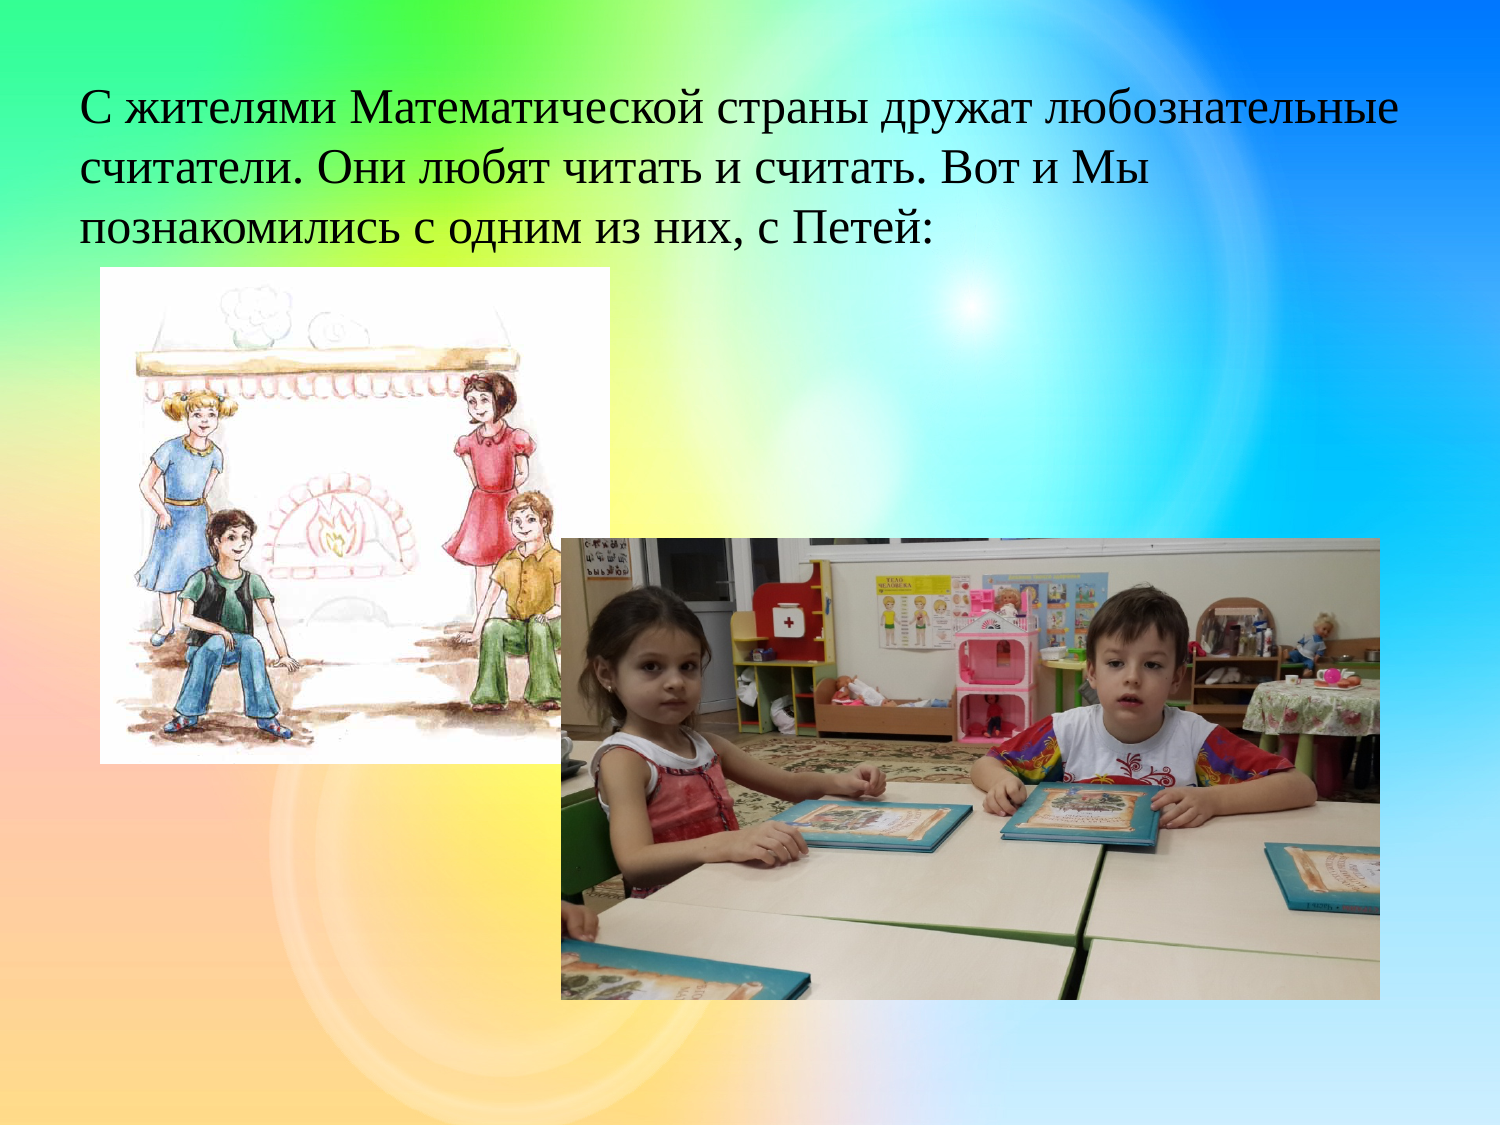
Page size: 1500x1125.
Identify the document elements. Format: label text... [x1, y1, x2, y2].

text_box С жителями Математической страны дружат любознательные считатели. Они любят читать и считать. Вот и Мы познакомились с одним из них, с Петей: [64, 66, 1447, 262]
picture [0, 0, 1500, 1125]
